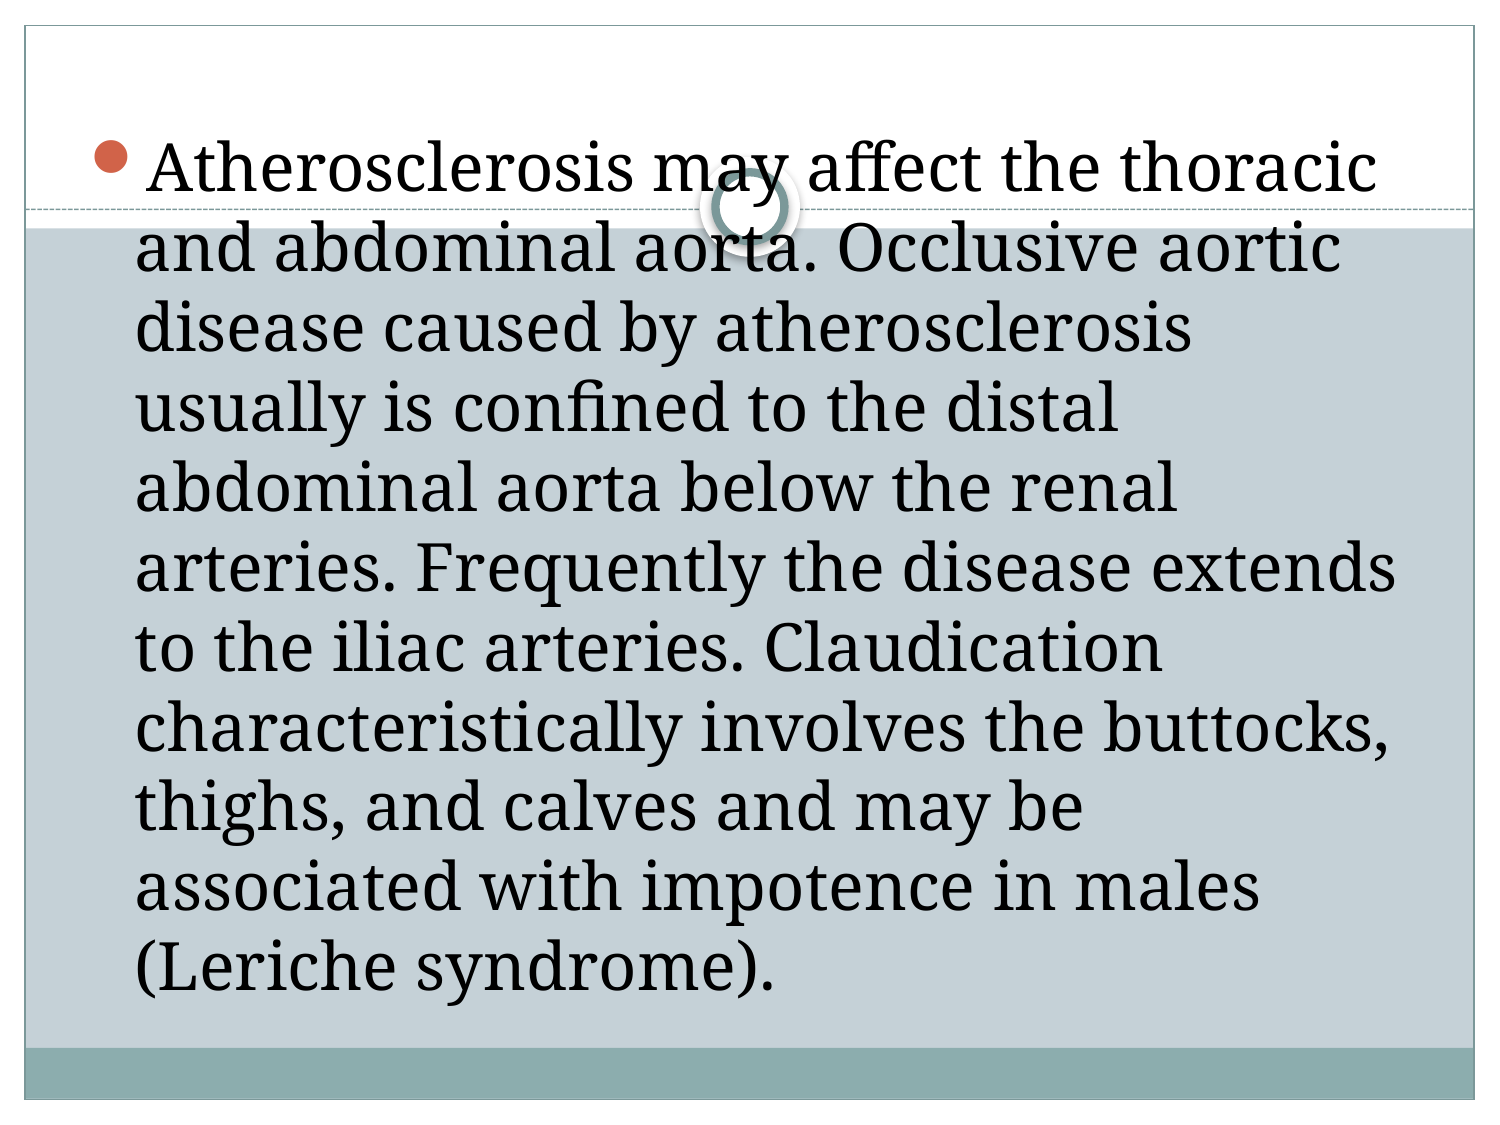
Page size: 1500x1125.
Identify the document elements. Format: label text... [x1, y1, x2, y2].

list Atherosclerosis may affect the thoracic and abdominal aorta. Occlusive aortic disease caused by atherosclerosis usually is confined to the distal abdominal aorta below the renal arteries. Frequently the disease extends to the iliac arteries. Claudication characteristically involves the buttocks, thighs, and calves and may be associated with impotence in males (Leriche syndrome). [75, 117, 1425, 1038]
